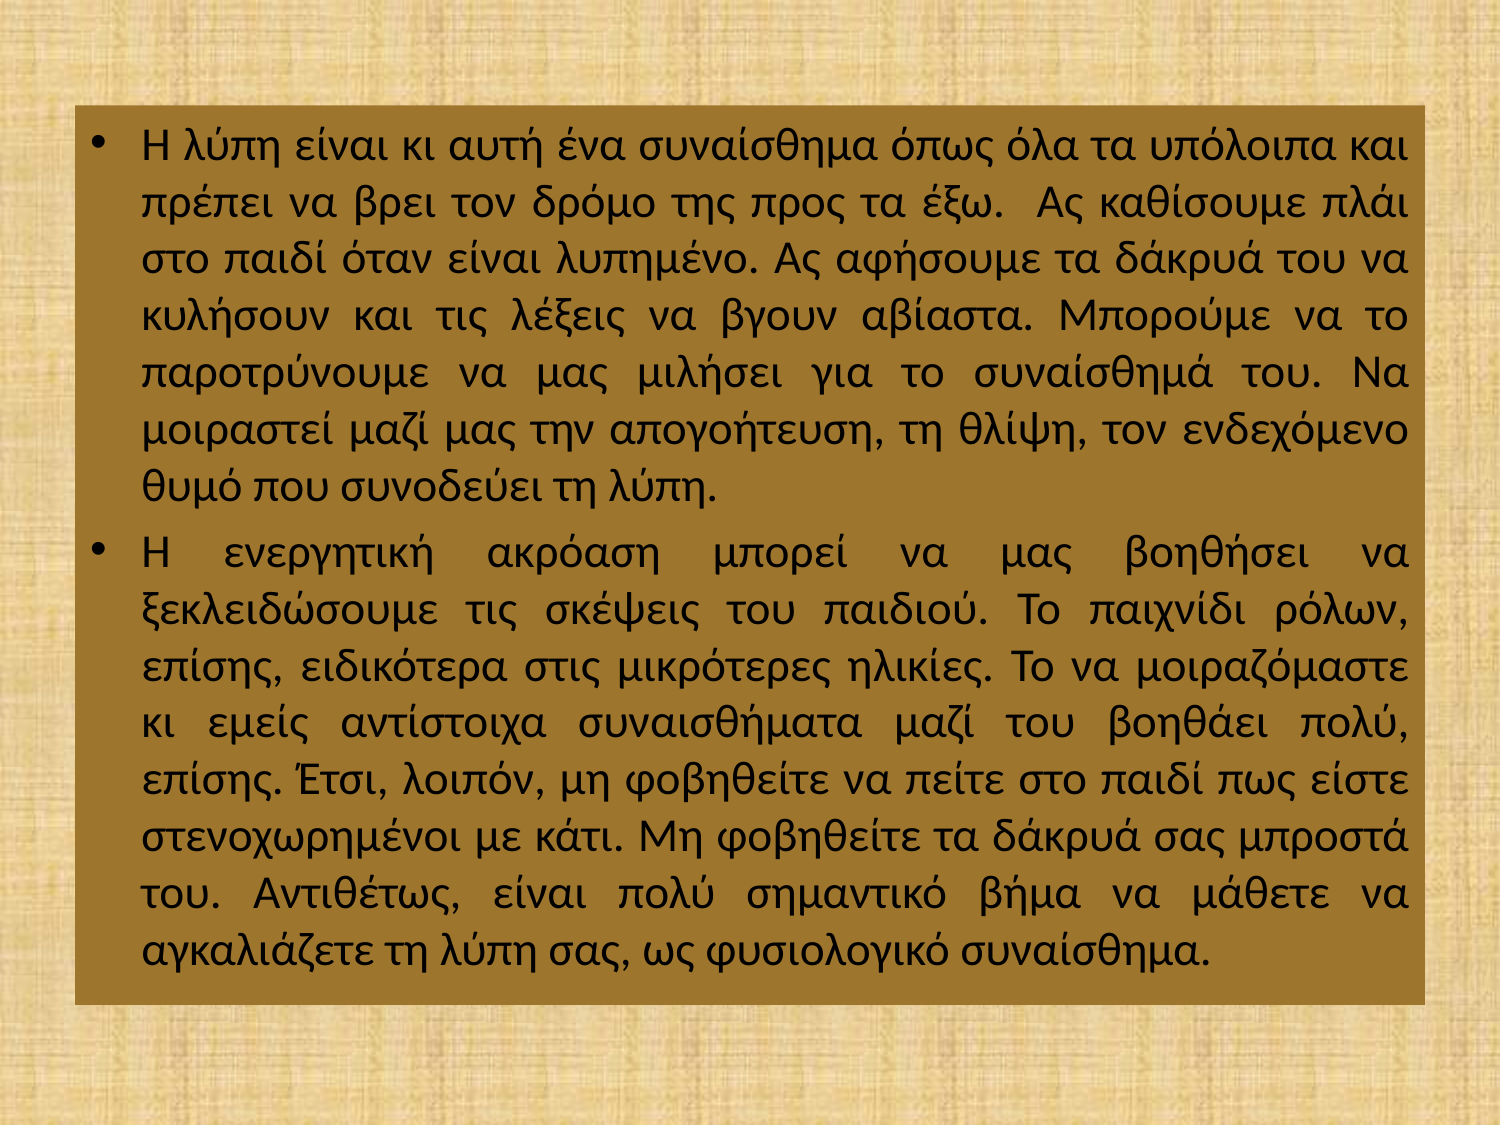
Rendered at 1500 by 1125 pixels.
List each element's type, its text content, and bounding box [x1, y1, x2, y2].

picture [0, 0, 1500, 1125]
list Η λύπη είναι κι αυτή ένα συναίσθημα όπως όλα τα υπόλοιπα και πρέπει να βρει τον δρόμο της προς τα έξω. Ας καθίσουμε πλάι στο παιδί όταν είναι λυπημένο. Ας αφήσουμε τα δάκρυά του να κυλήσουν και τις λέξεις να βγουν αβίαστα. Μπορούμε να το παροτρύνουμε να μας μιλήσει για το συναίσθημά του. Να μοιραστεί μαζί μας την απογοήτευση, τη θλίψη, τον ενδεχόμενο θυμό που συνοδεύει τη λύπη. Η ενεργητική ακρόαση μπορεί να μας βοηθήσει να ξεκλειδώσουμε τις σκέψεις του παιδιού. Το παιχνίδι ρόλων, επίσης, ειδικότερα στις μικρότερες ηλικίες. Το να μοιραζόμαστε κι εμείς αντίστοιχα συναισθήματα μαζί του βοηθάει πολύ, επίσης. Έτσι, λοιπόν, μη φοβηθείτε να πείτε στο παιδί πως είστε στενοχωρημένοι με κάτι. Μη φοβηθείτε τα δάκρυά σας μπροστά του. Αντιθέτως, είναι πολύ σημαντικό βήμα να μάθετε να αγκαλιάζετε τη λύπη σας, ως φυσιολογικό συναίσθημα. [75, 105, 1425, 1005]
